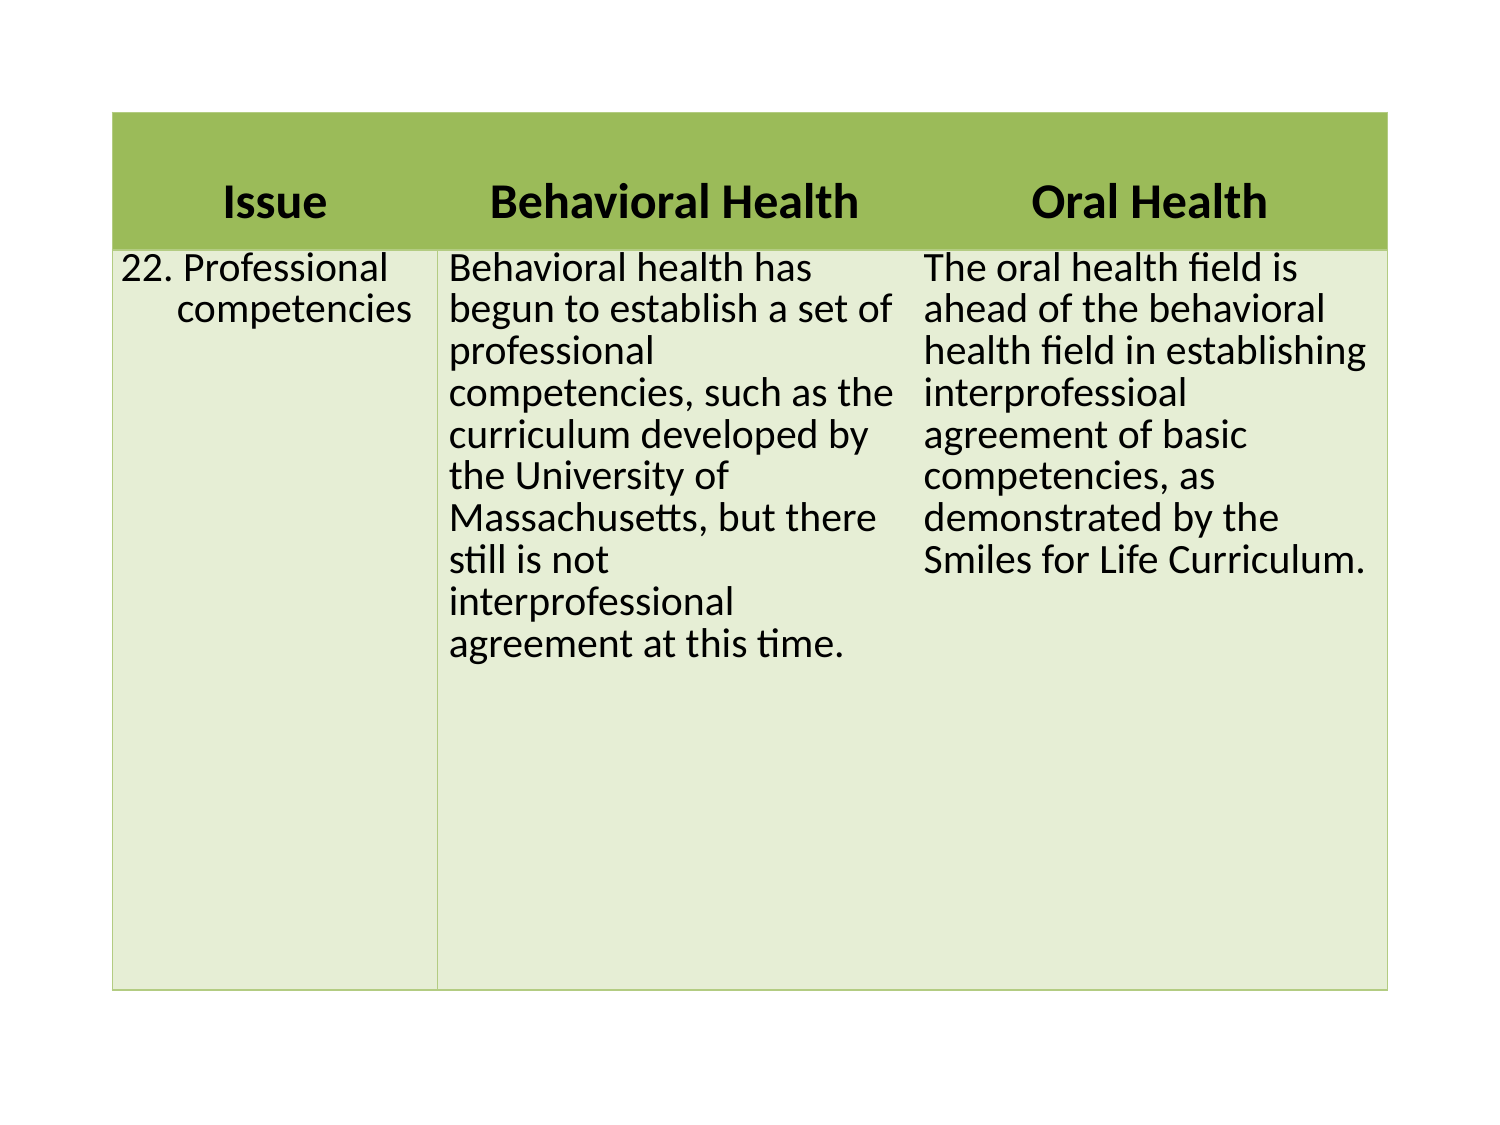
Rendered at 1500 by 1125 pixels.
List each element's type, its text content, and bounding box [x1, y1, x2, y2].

table_cell 22. Professional competencies [113, 251, 437, 989]
table_cell Behavioral health has begun to establish a set of professional competencies, such as the curriculum developed by the University of Massachusetts, but there still is not interprofessional agreement at this time. [438, 251, 912, 989]
table_header Oral Health [912, 113, 1387, 249]
table_header Issue [113, 113, 437, 249]
table_cell The oral health field is ahead of the behavioral health field in establishing interprofessioal agreement of basic competencies, as demonstrated by the Smiles for Life Curriculum. [912, 251, 1387, 989]
table_header Behavioral Health [437, 113, 912, 249]
